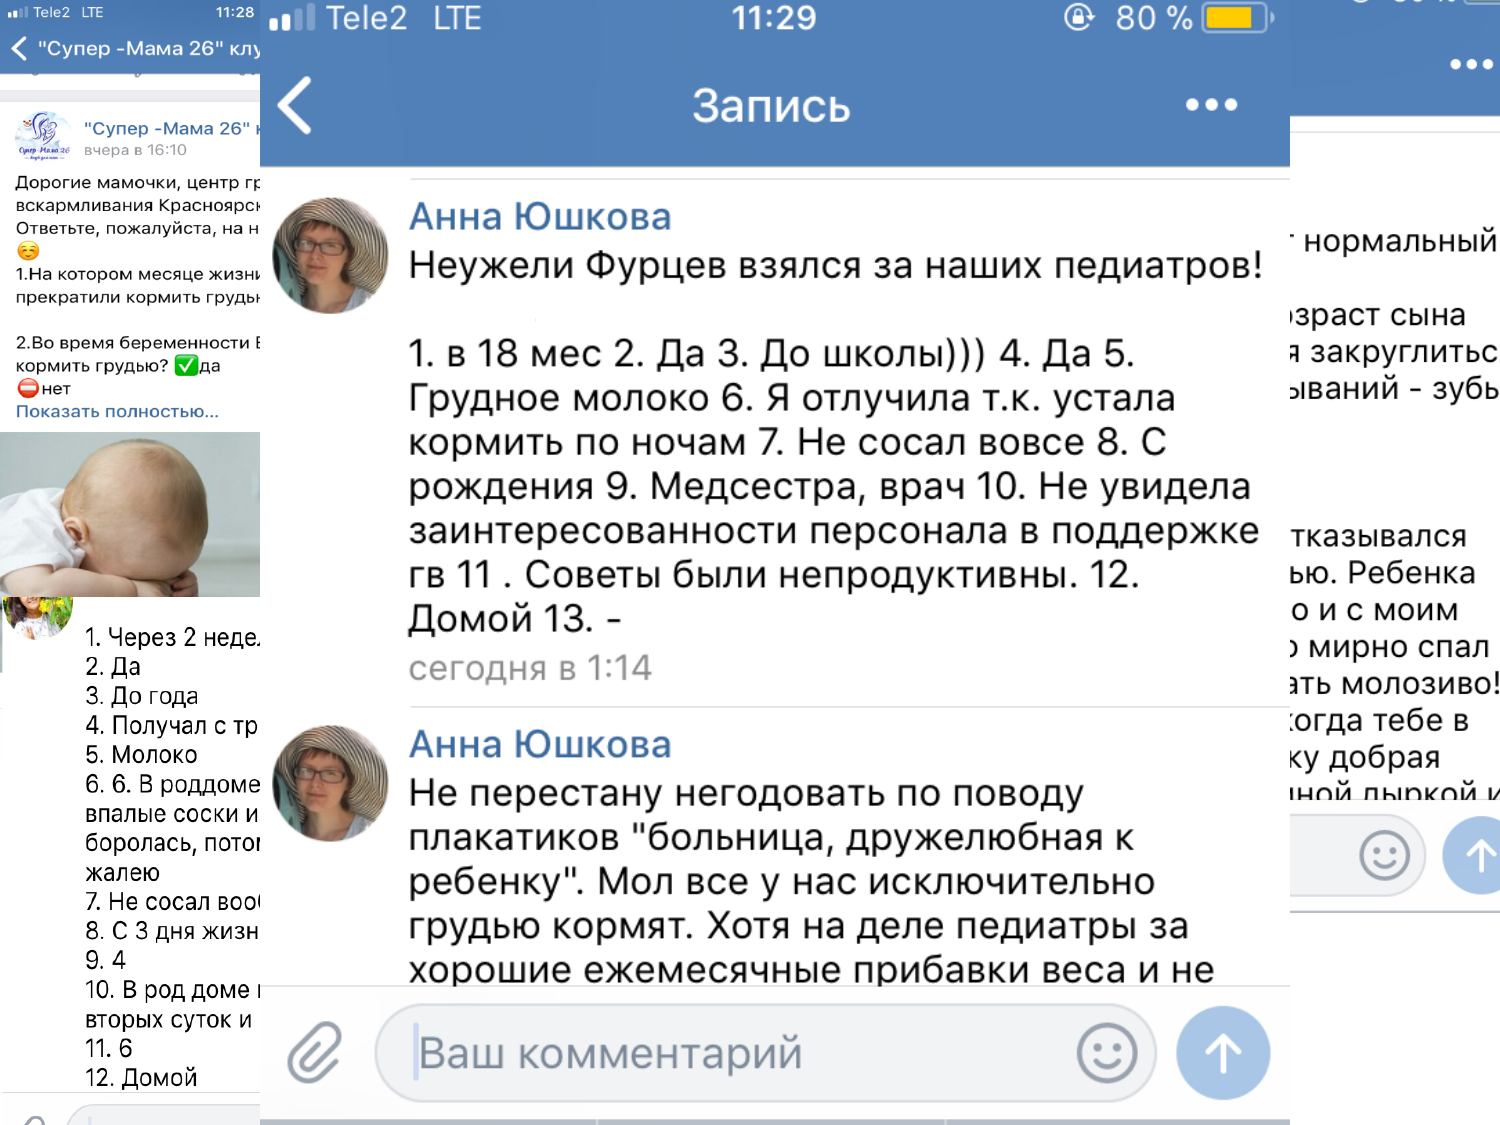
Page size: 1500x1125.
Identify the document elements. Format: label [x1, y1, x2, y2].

list [0, 0, 258, 598]
picture [2, 0, 1500, 1125]
